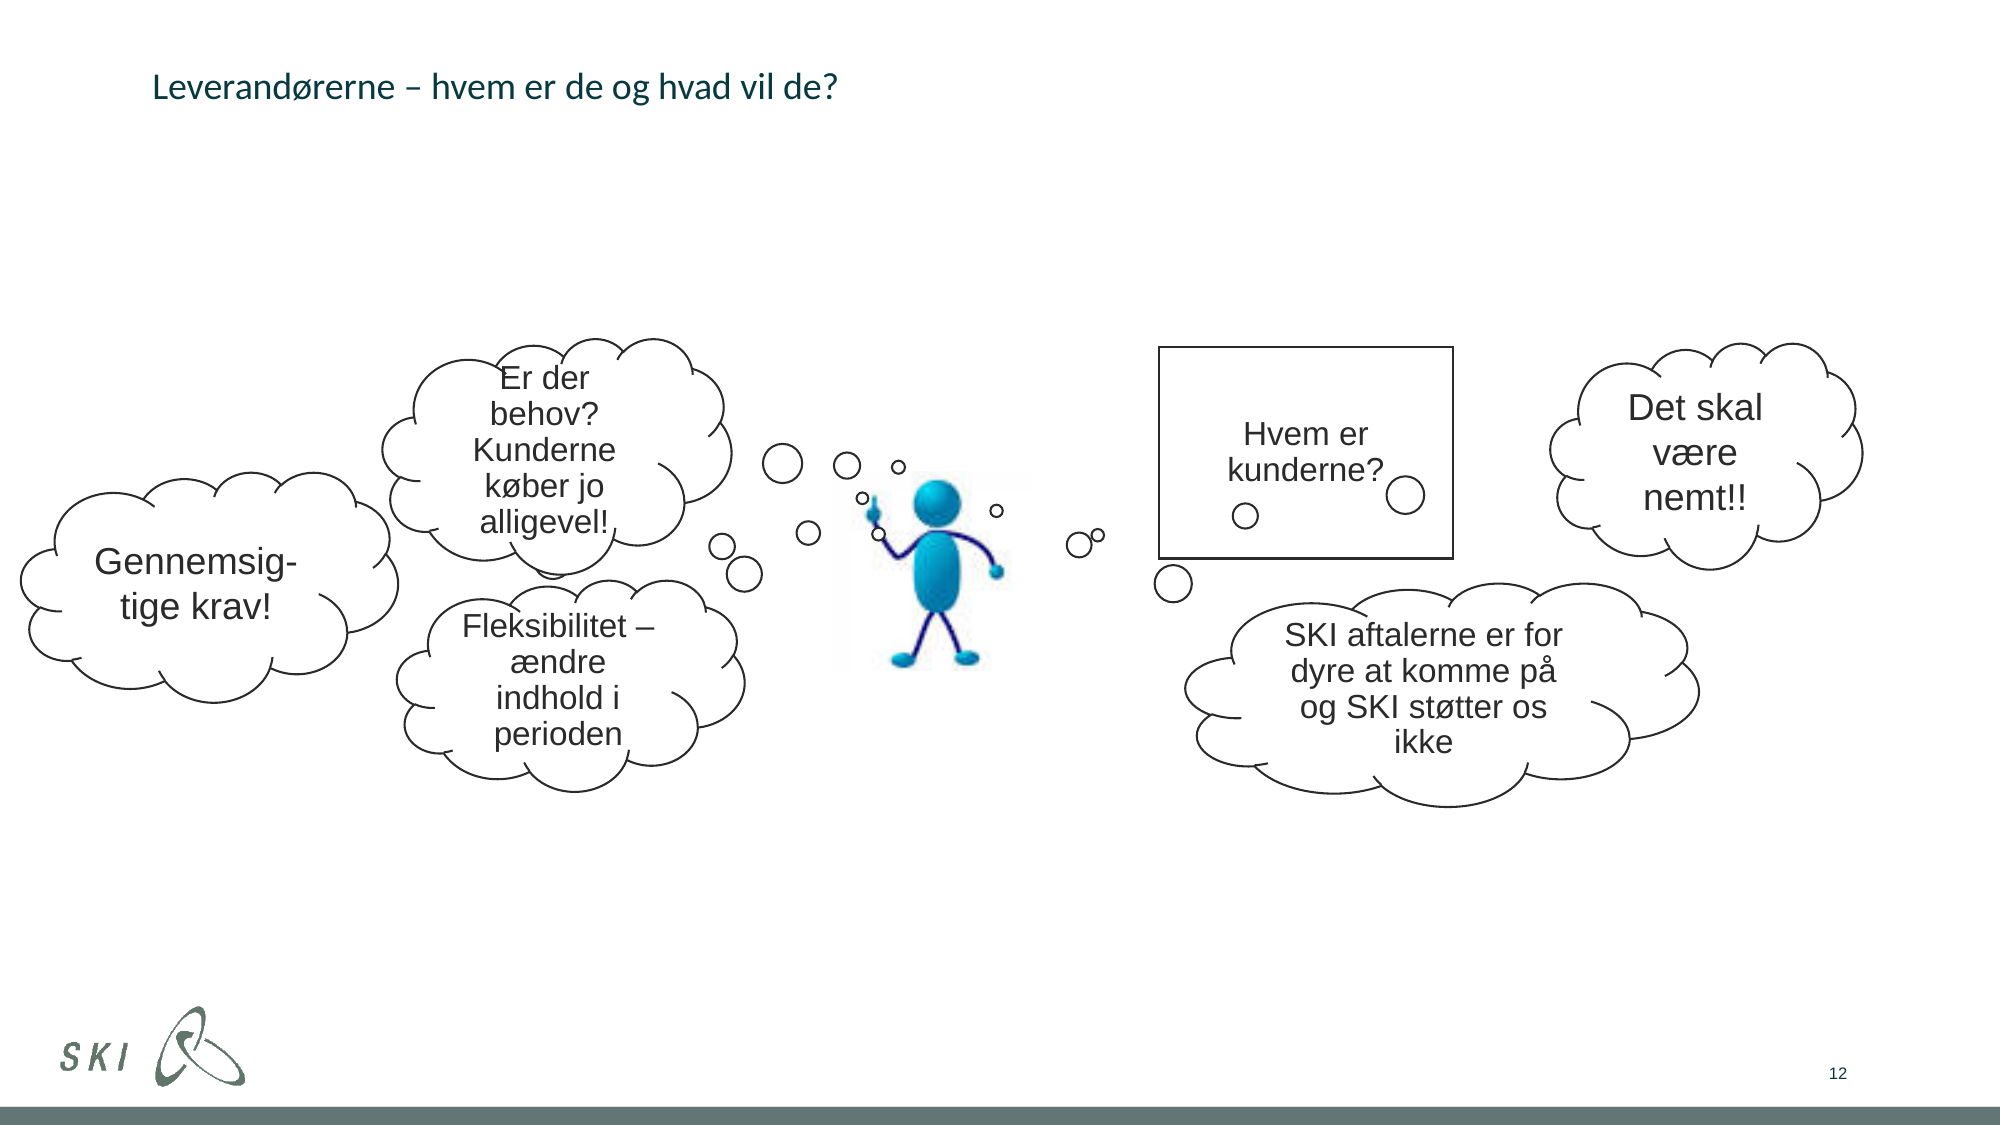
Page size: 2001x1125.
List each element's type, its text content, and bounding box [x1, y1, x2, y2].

text_box Det skal være nemt!! [1231, 502, 1259, 530]
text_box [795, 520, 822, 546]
title Leverandørerne – hvem er de og hvad vil de? [137, 59, 1863, 163]
slide_number 12 [1786, 1042, 1863, 1103]
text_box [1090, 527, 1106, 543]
text_box Fleksibilitet – ændre indhold i perioden [725, 555, 763, 593]
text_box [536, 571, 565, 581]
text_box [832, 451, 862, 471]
text_box SKI aftalerne er for dyre at komme på og SKI støtter os ikke [1153, 564, 1193, 604]
list Hvem er kunderne? [1158, 346, 1454, 560]
text_box Gennemsig-tige krav! [19, 471, 400, 704]
text_box Det skal være nemt!! [1549, 342, 1864, 571]
picture [832, 471, 1032, 671]
text_box Er der behov? Kunderne køber jo alligevel! [761, 442, 804, 485]
text_box SKI aftalerne er for dyre at komme på og SKI støtter os ikke [1184, 582, 1701, 809]
text_box Er der behov? Kunderne køber jo alligevel! [381, 338, 733, 576]
text_box Det skal være nemt!! [1385, 475, 1426, 515]
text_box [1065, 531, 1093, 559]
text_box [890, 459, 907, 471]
text_box Gennemsig-tige krav! [708, 532, 736, 561]
picture [43, 1002, 262, 1097]
text_box Fleksibilitet – ændre indhold i perioden [395, 579, 746, 793]
